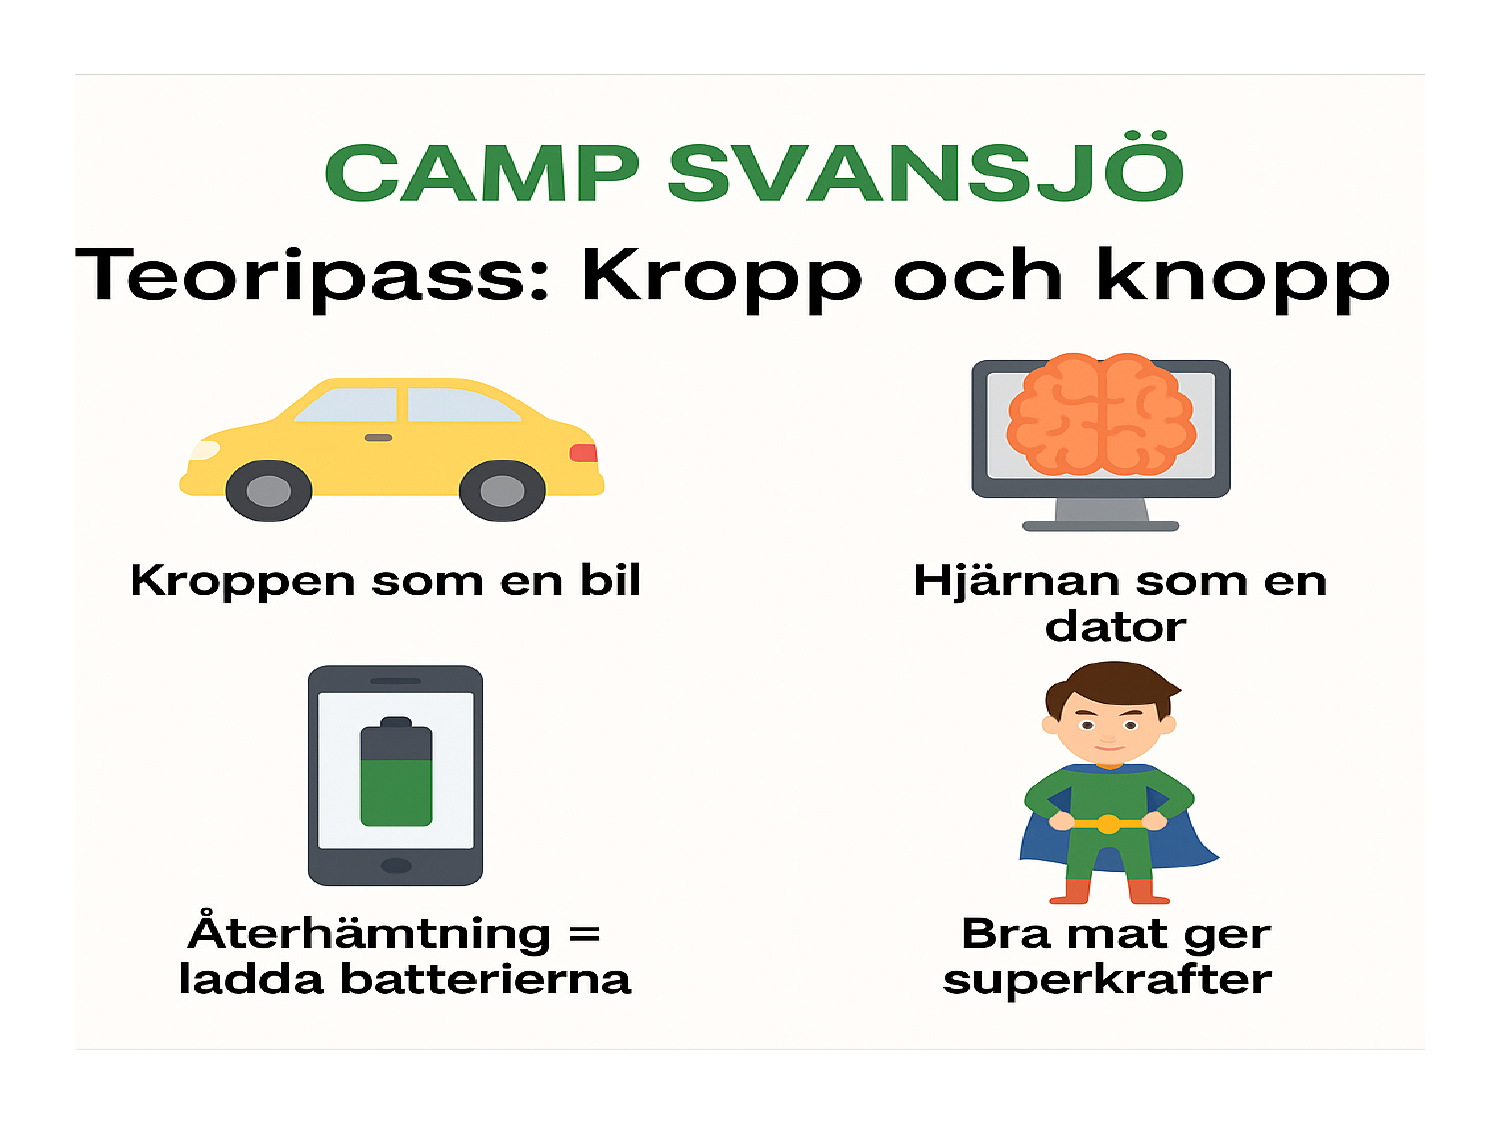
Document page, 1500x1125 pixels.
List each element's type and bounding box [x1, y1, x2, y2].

picture [74, 74, 1426, 1051]
